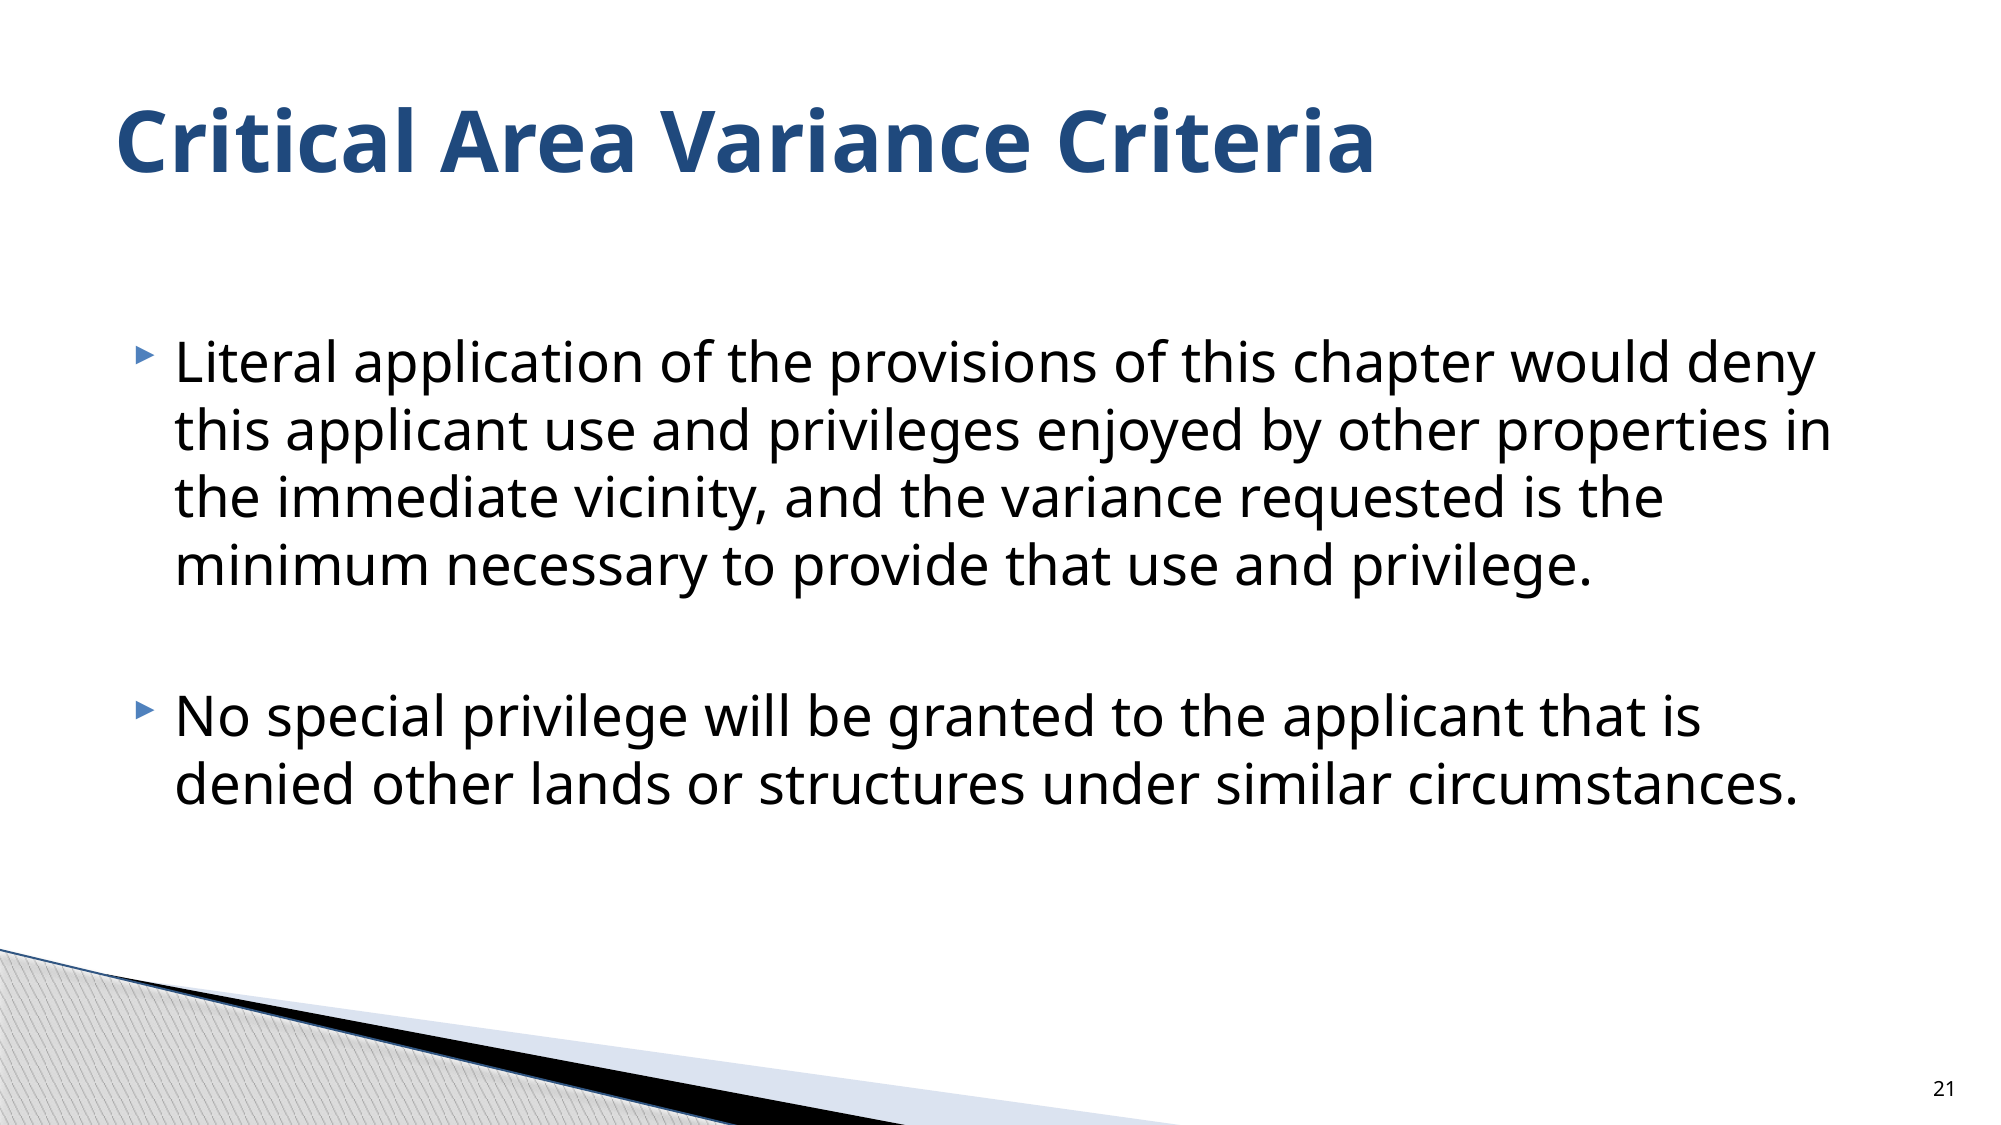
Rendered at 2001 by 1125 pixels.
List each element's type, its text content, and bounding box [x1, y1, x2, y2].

slide_number 21 [1891, 1051, 1972, 1112]
list Literal application of the provisions of this chapter would deny this applicant use and privileges enjoyed by other properties in the immediate vicinity, and the variance requested is the minimum necessary to provide that use and privilege. No special privilege will be granted to the applicant that is denied other lands or structures under similar circumstances. [99, 243, 1900, 986]
title Critical Area Variance Criteria [99, 45, 1900, 233]
